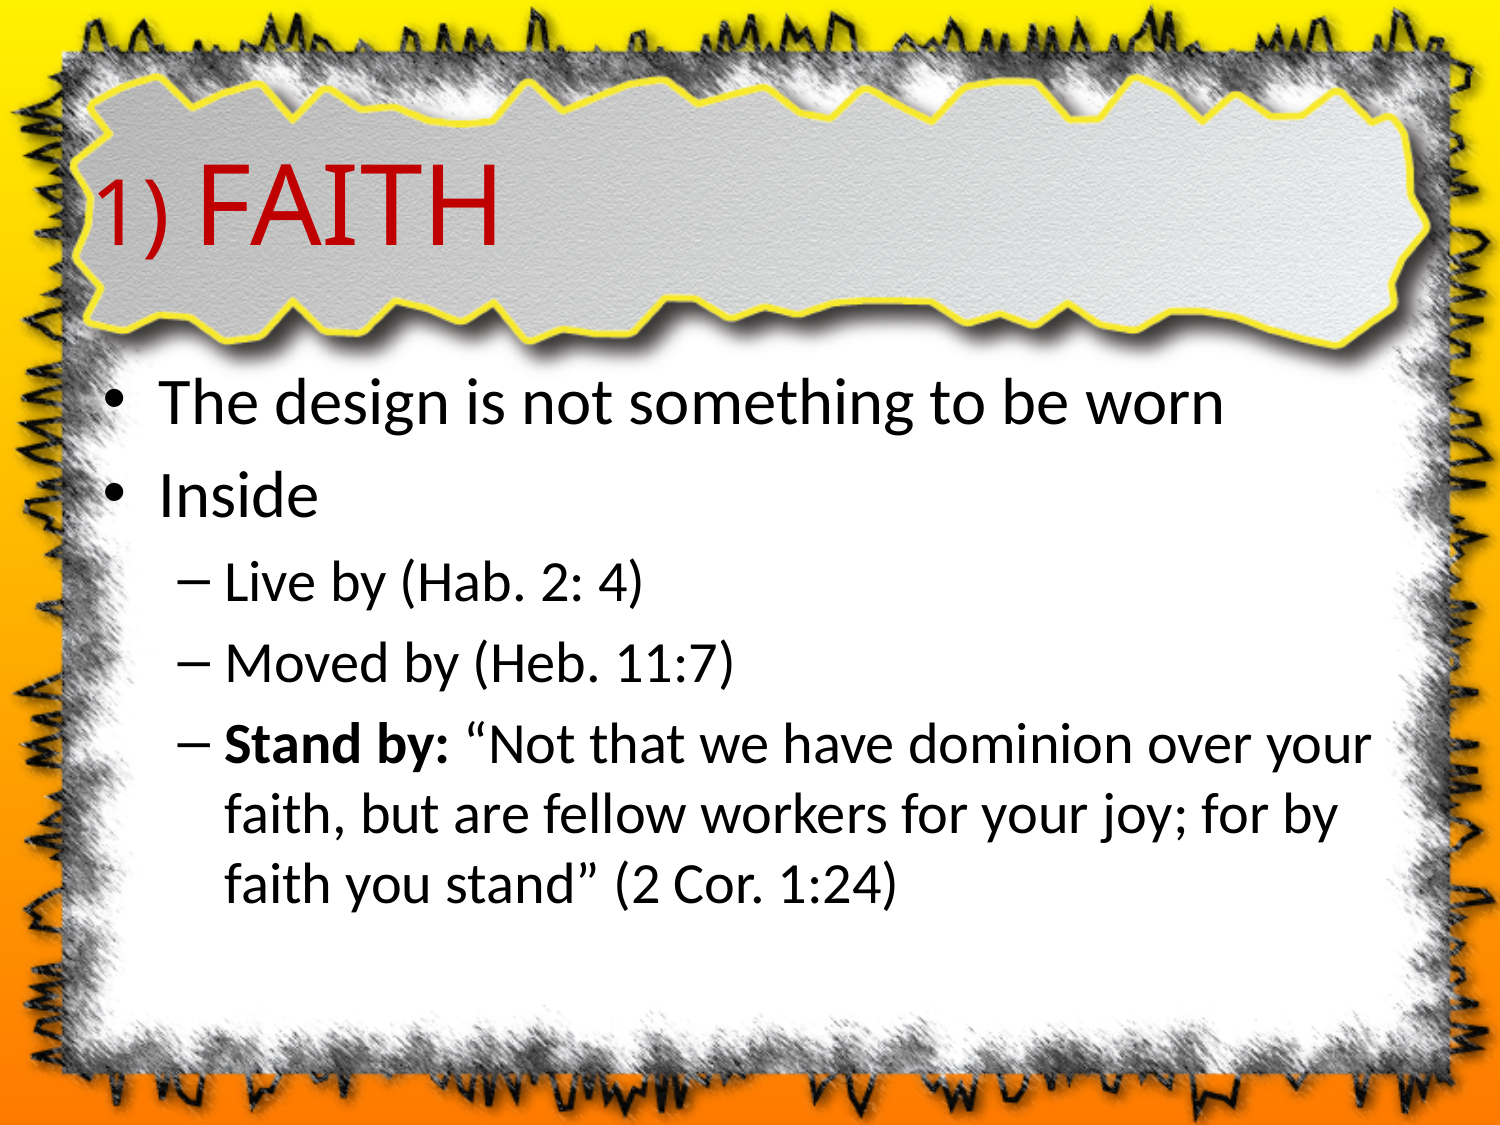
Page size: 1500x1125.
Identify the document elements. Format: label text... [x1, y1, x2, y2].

title 1) FAITH [75, 112, 1425, 288]
list The design is not something to be worn Inside Live by (Hab. 2: 4) Moved by (Heb. 11:7) Stand by: “Not that we have dominion over your faith, but are fellow workers for your joy; for by faith you stand” (2 Cor. 1:24) [87, 350, 1425, 1075]
picture [0, 0, 1500, 1125]
